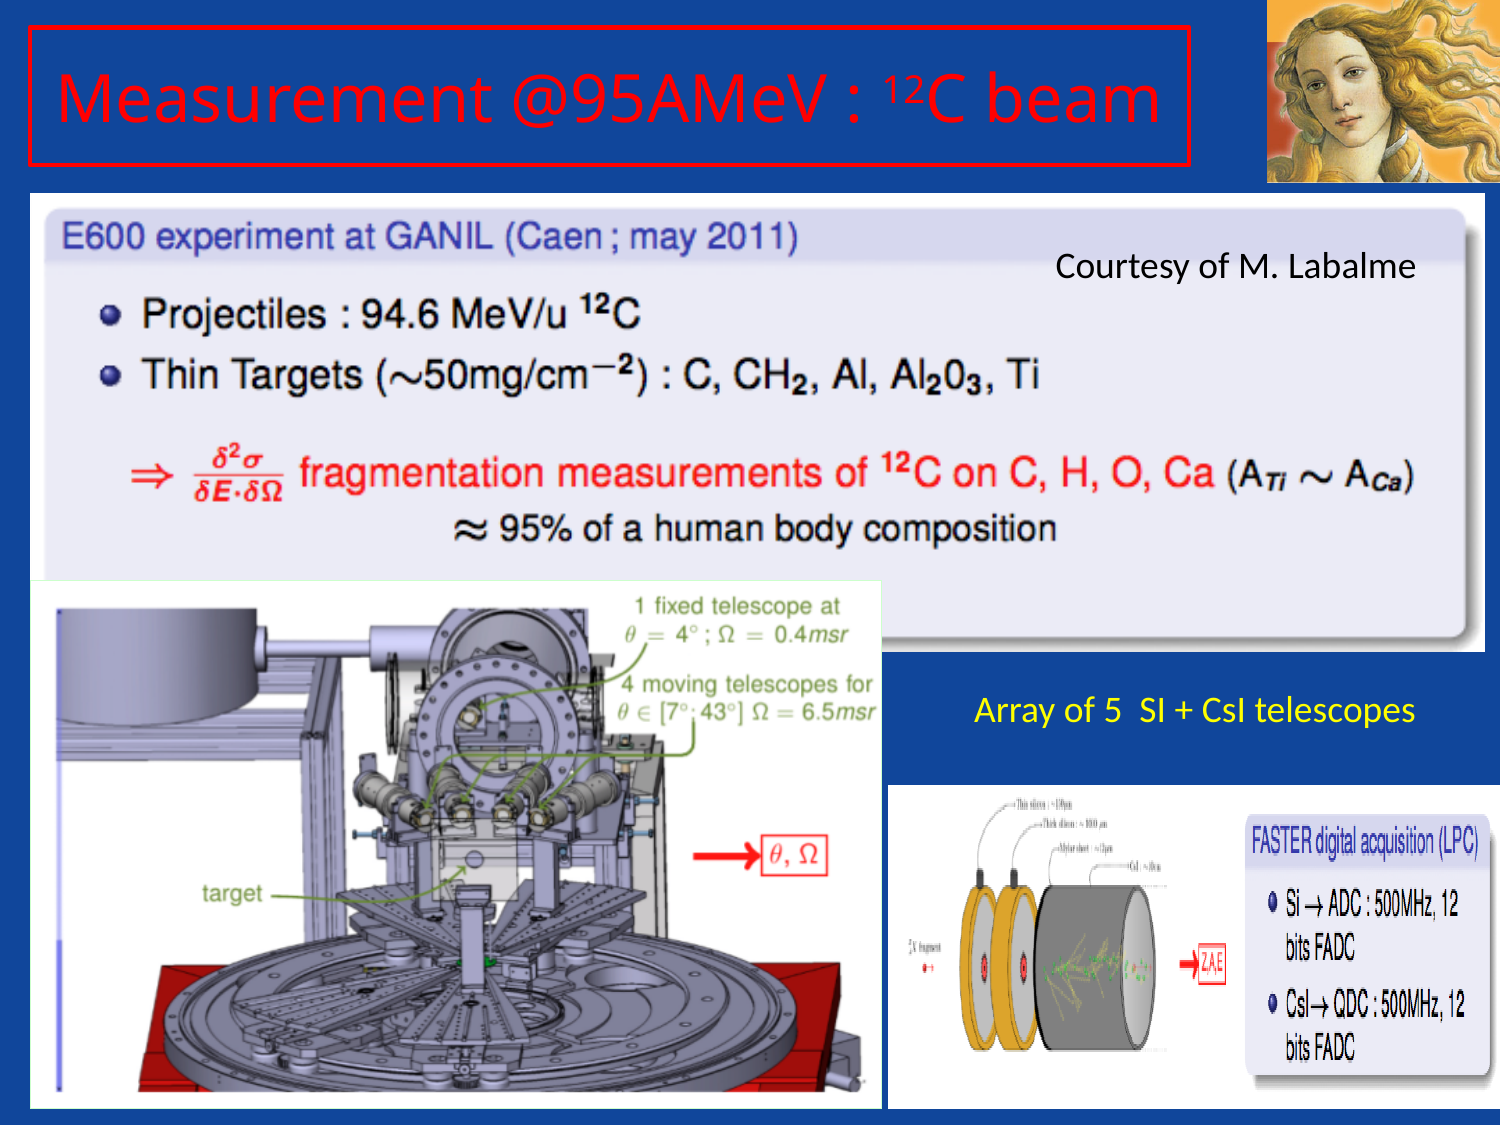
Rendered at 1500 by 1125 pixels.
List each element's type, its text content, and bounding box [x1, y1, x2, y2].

picture [887, 785, 1500, 1109]
title Measurement @95AMeV : 12C beam [28, 25, 1191, 167]
picture [29, 193, 1485, 1109]
picture [1267, 0, 1500, 183]
text_box Array of 5 SI + CsI telescopes [959, 677, 1432, 738]
